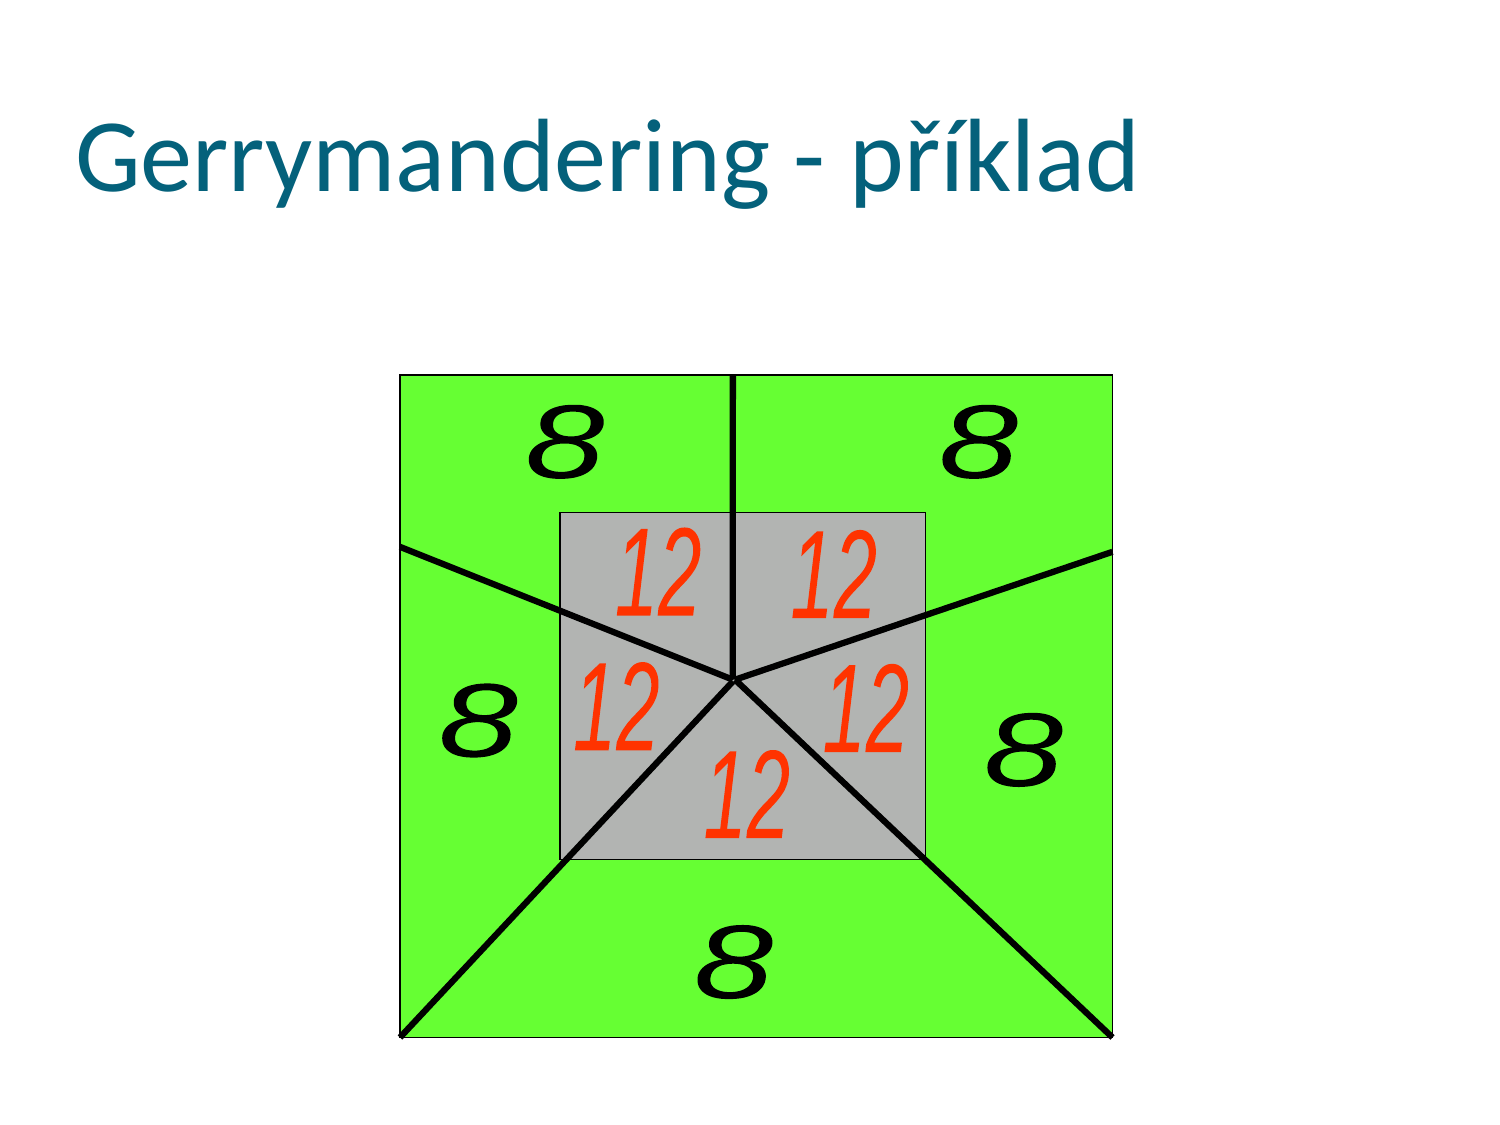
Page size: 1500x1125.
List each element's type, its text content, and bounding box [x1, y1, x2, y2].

title Gerrymandering - příklad [75, 24, 1425, 213]
text_box [560, 512, 926, 860]
text_box [399, 374, 1113, 1038]
